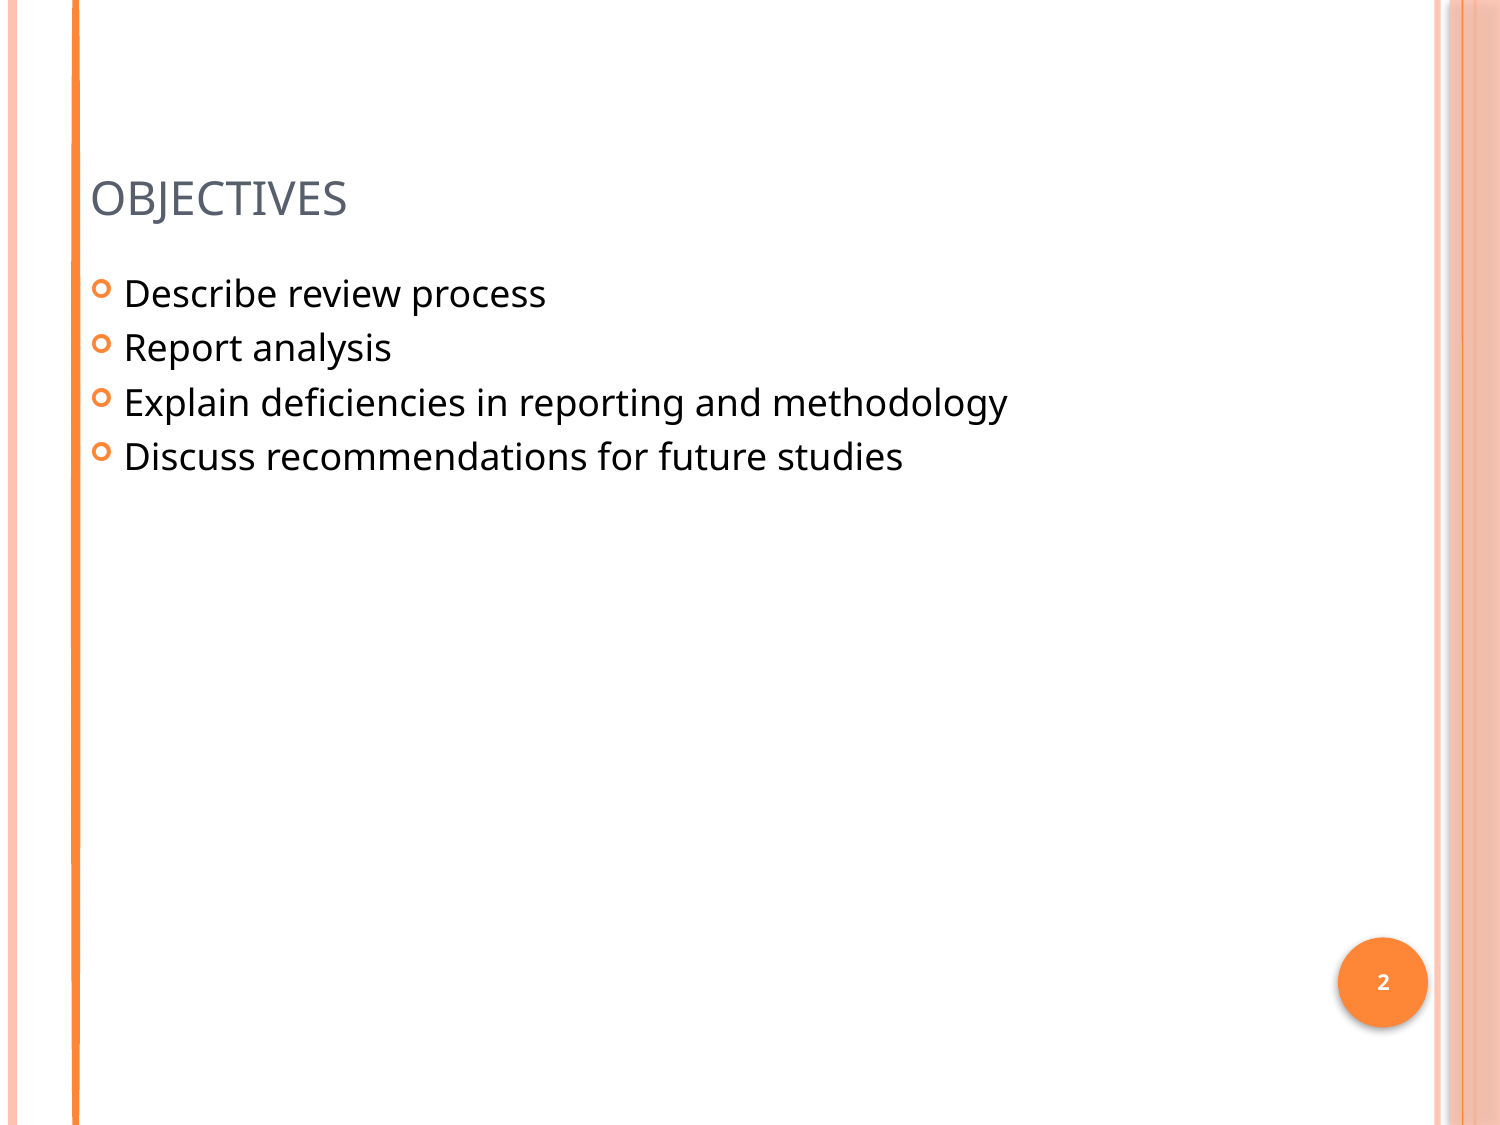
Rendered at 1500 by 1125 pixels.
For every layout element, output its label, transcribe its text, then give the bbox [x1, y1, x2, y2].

slide_number 2 [1333, 940, 1434, 1027]
list Describe review process Report analysis Explain deficiencies in reporting and methodology Discuss recommendations for future studies [75, 262, 1300, 1062]
title Objectives [75, 45, 1300, 233]
